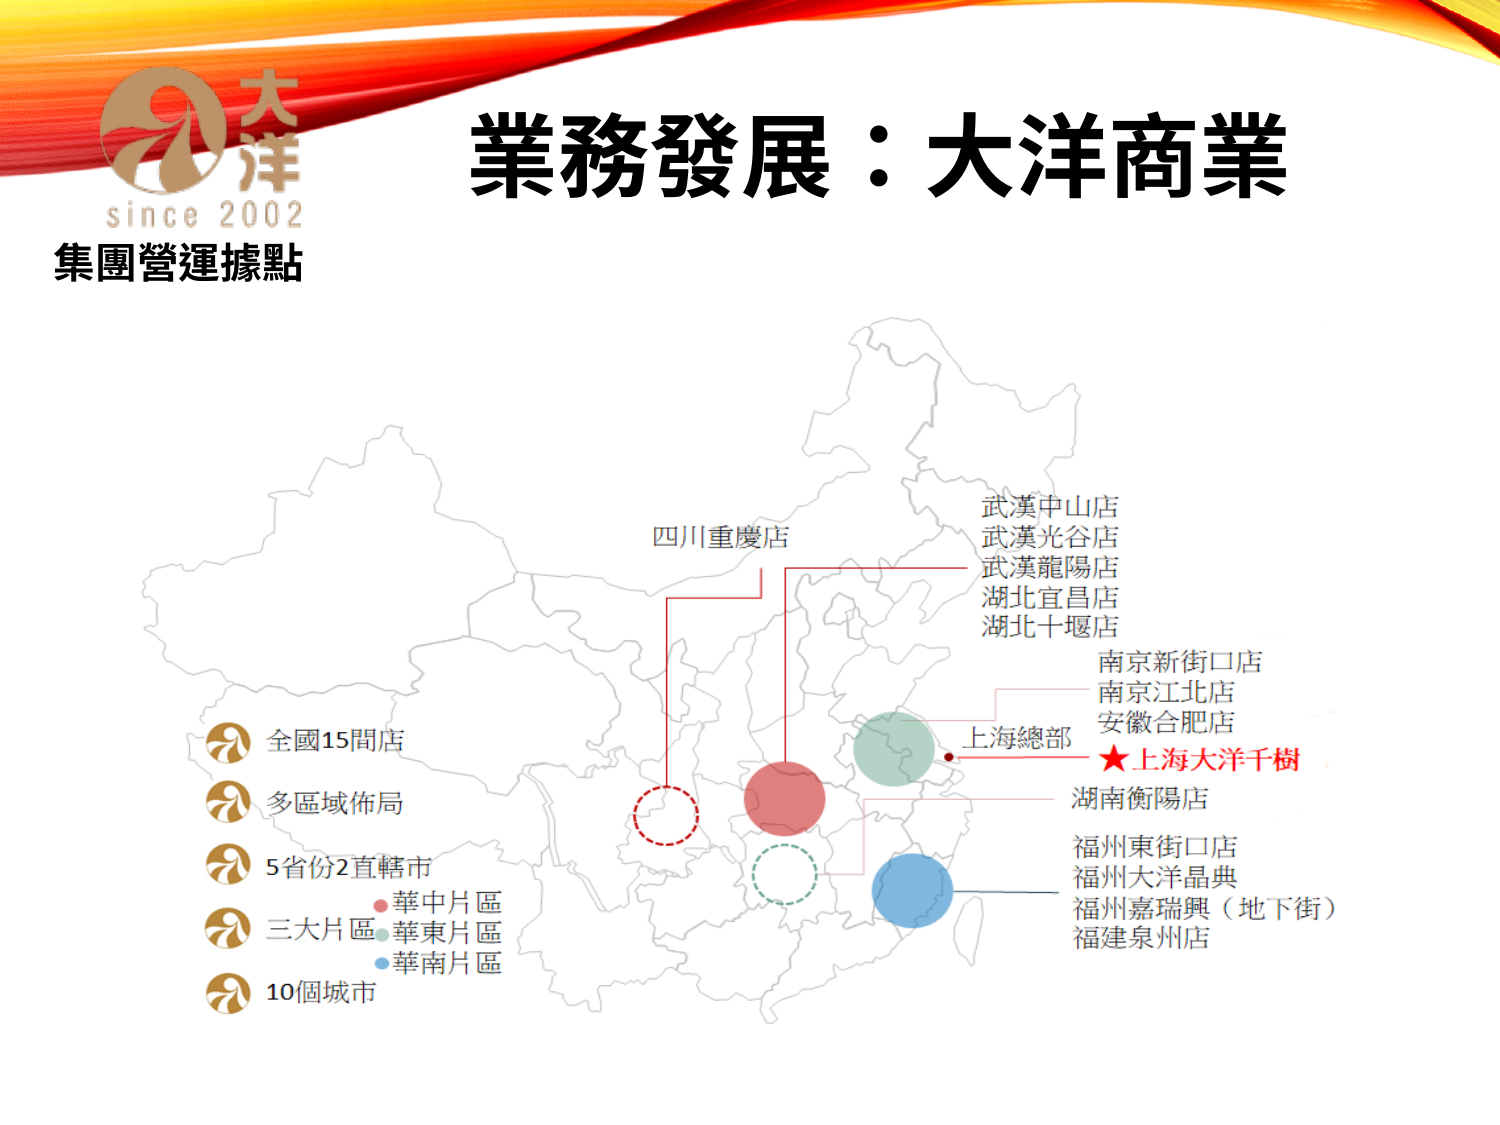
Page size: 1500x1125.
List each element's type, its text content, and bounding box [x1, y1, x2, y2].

title 業務發展：大洋商業 [356, 66, 1403, 256]
text_box 集團營運據點 [38, 229, 571, 295]
picture [135, 317, 1341, 1030]
picture [0, 0, 1500, 228]
